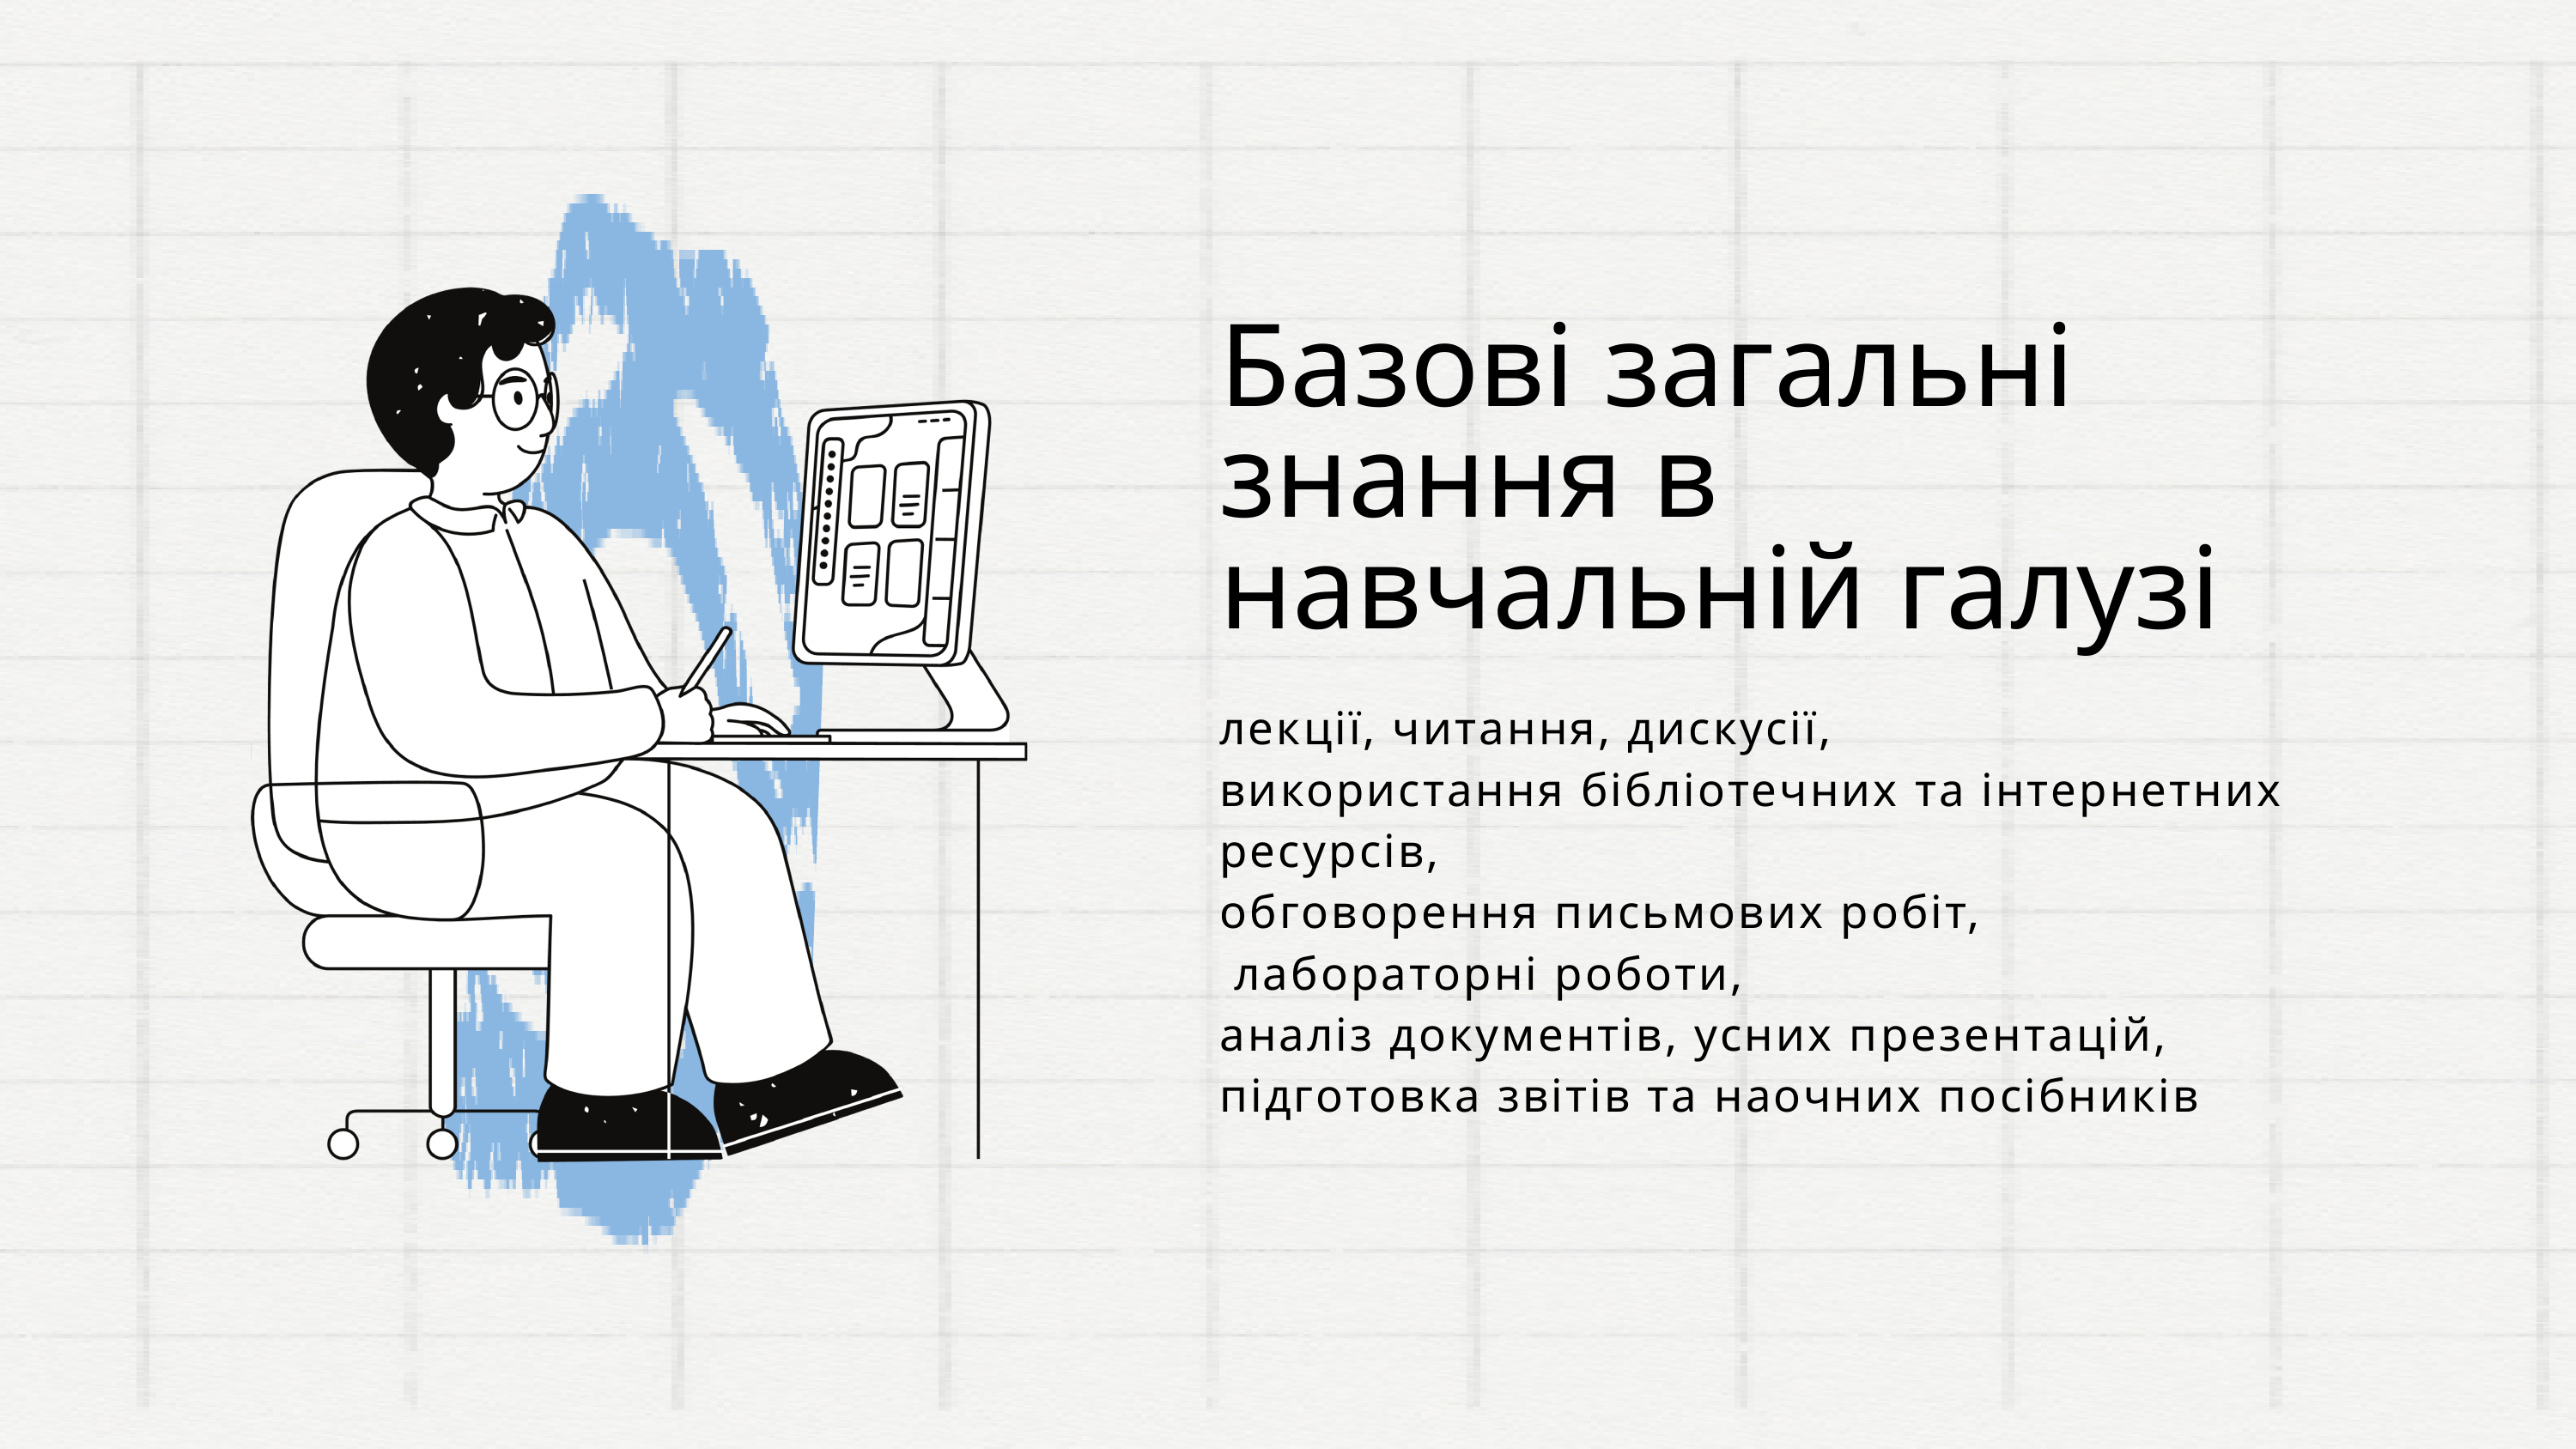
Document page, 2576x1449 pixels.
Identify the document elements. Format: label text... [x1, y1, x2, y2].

text_box [250, 287, 1028, 1162]
text_box [0, 0, 2576, 1449]
text_box Базові загальні знання в навчальній галузі [1219, 318, 2325, 652]
text_box [471, 185, 840, 287]
text_box [439, 1162, 806, 1264]
text_box лекції, читання, дискусії, використання бібліотечних та інтернетних ресурсів, обговорення письмових робіт, лабораторні роботи, аналіз документів, усних презентацій, підготовка звітів та наочних посібників [1219, 693, 2325, 1122]
